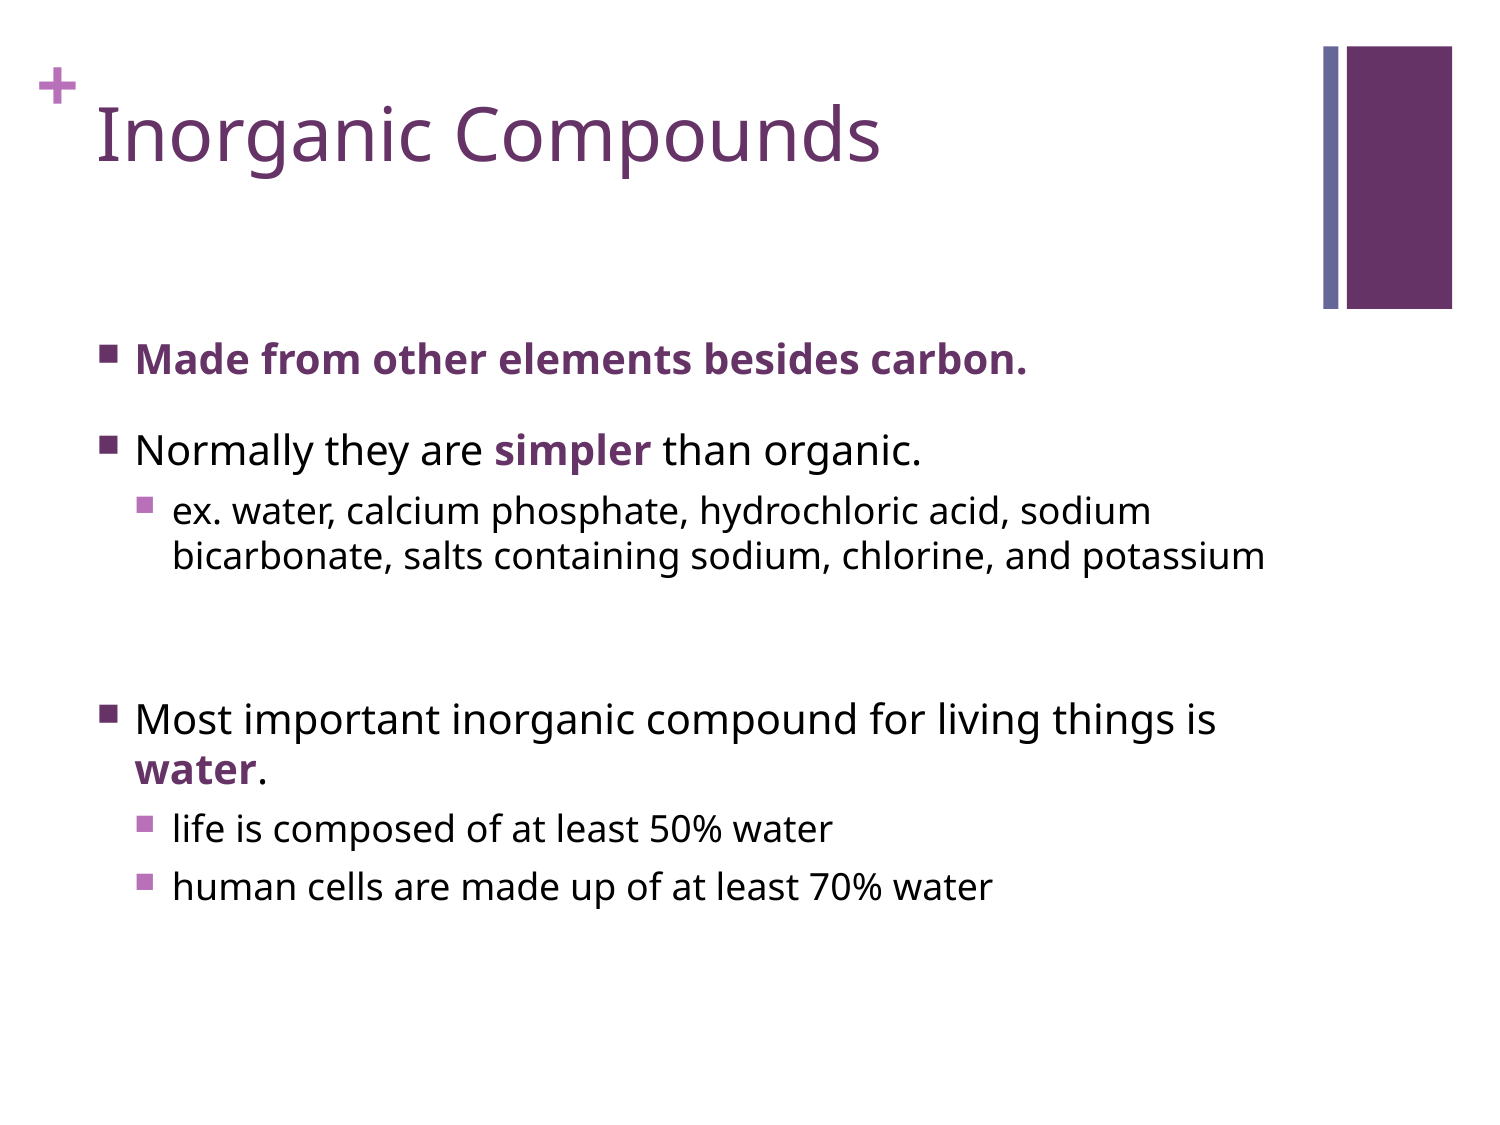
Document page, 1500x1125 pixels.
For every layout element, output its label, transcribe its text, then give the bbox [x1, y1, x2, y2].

title Inorganic Compounds [81, 79, 1322, 263]
list Made from other elements besides carbon. Normally they are simpler than organic. ex. water, calcium phosphate, hydrochloric acid, sodium bicarbonate, salts containing sodium, chlorine, and potassium Most important inorganic compound for living things is water. life is composed of at least 50% water human cells are made up of at least 70% water [81, 324, 1322, 1005]
